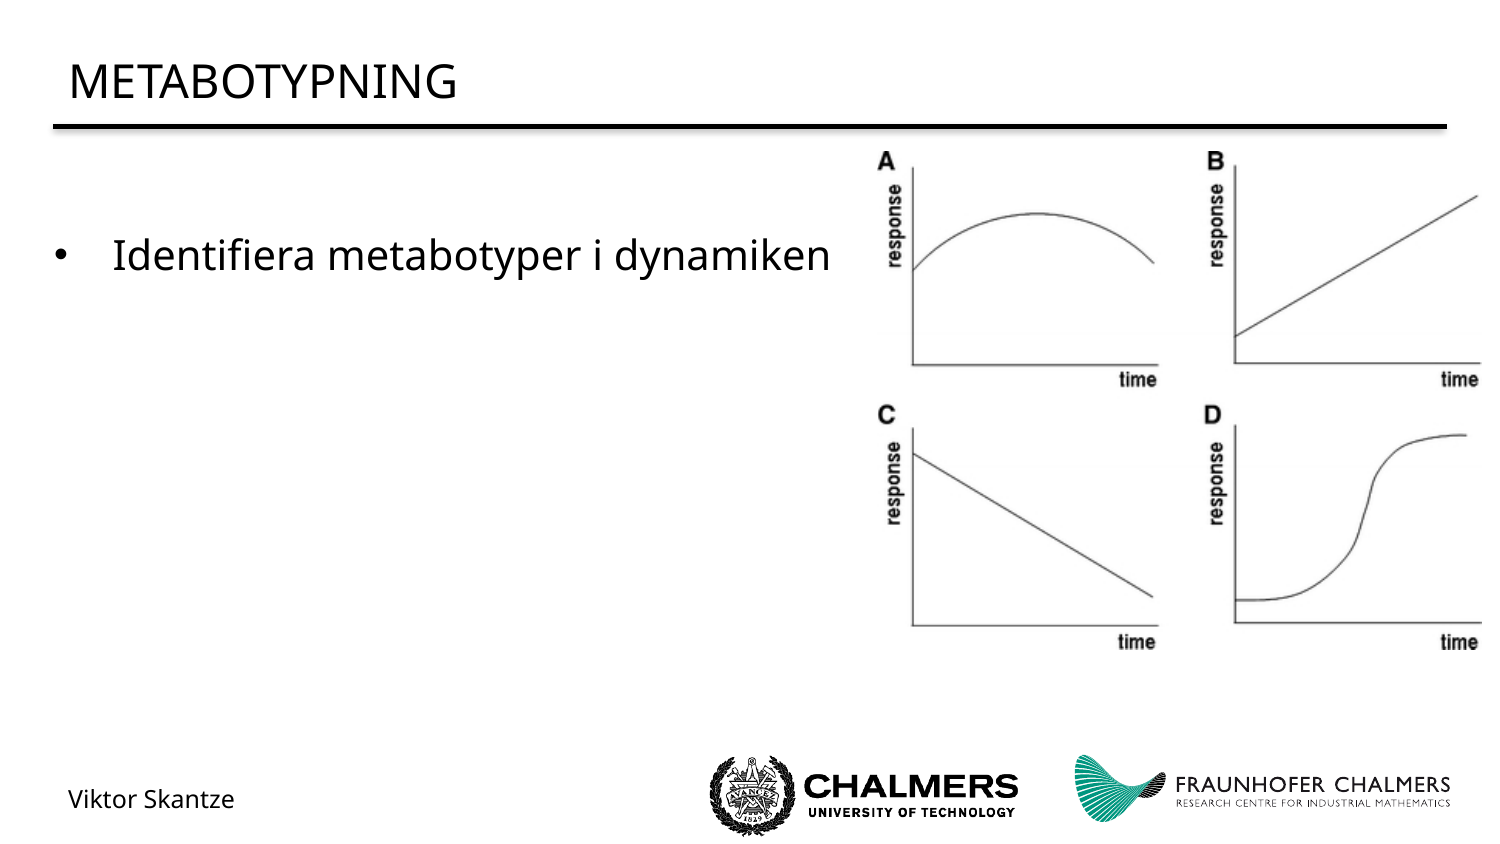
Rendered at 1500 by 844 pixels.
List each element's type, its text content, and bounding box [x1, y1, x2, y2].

list Identifiera metabotyper i dynamiken [39, 221, 907, 682]
picture [705, 752, 1026, 840]
title METABOTYPNING [53, 33, 1447, 124]
picture [877, 151, 1483, 650]
slide_number Viktor Skantze [53, 776, 425, 822]
